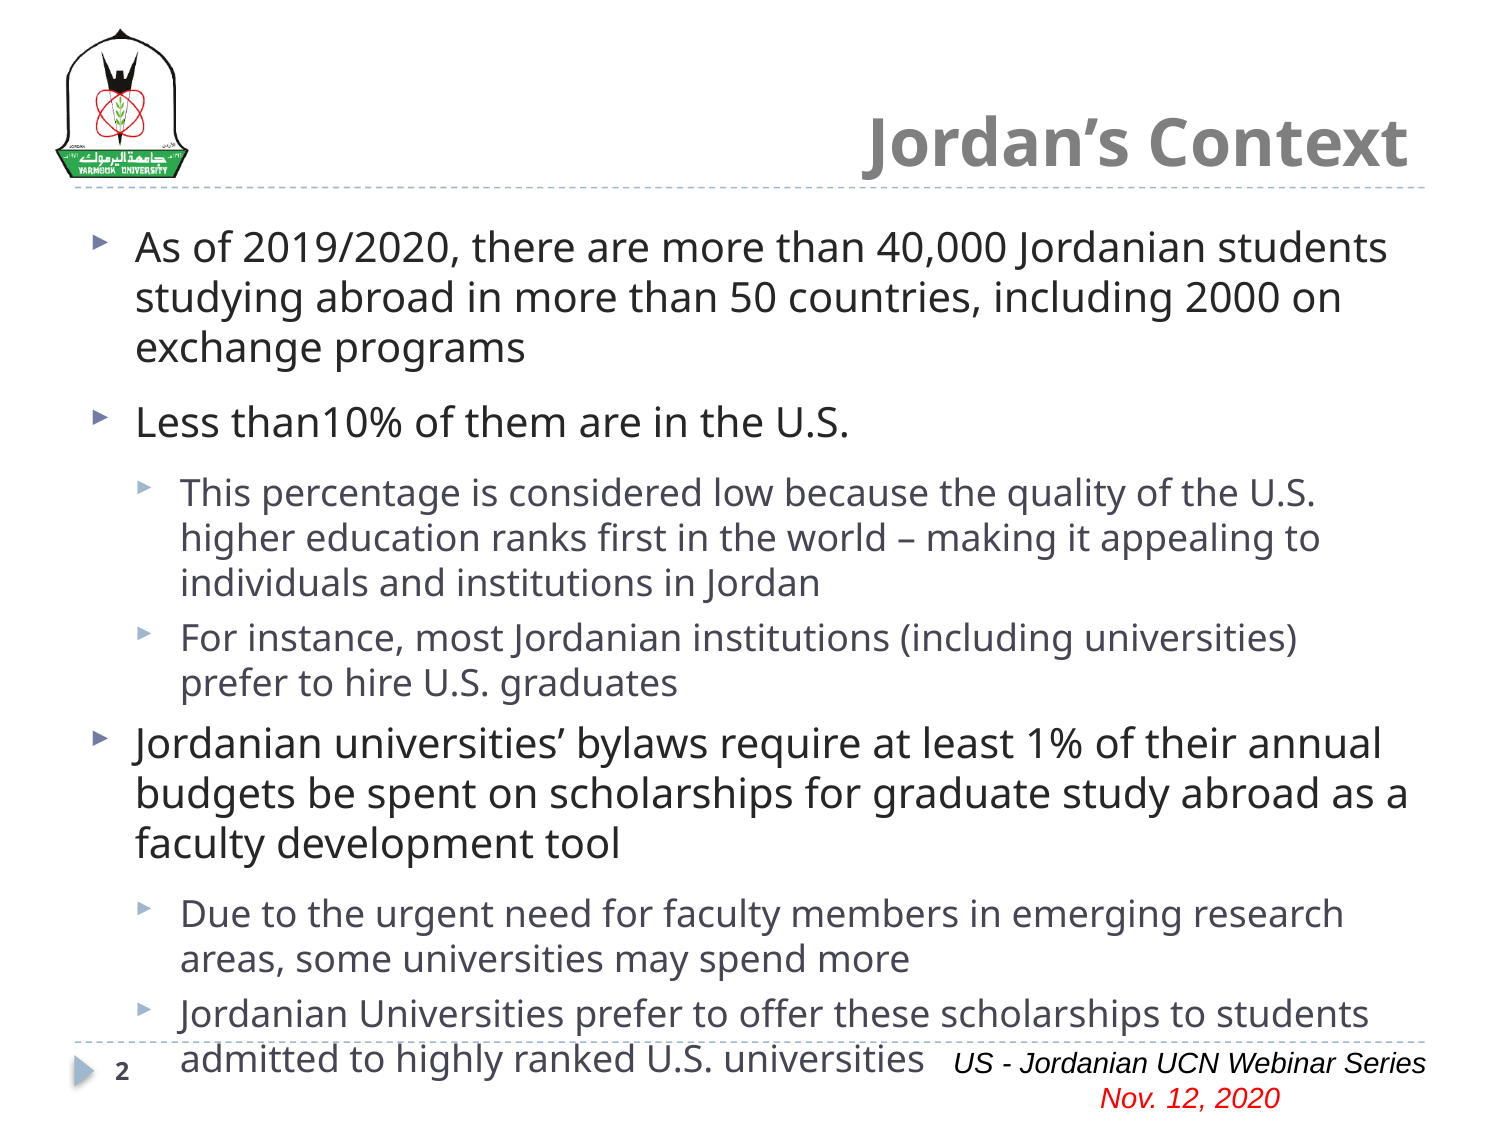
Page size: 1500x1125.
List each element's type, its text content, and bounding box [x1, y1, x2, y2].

text_box US - Jordanian UCN Webinar Series Nov. 12, 2020 [655, 1036, 1500, 1122]
picture [41, 22, 199, 188]
slide_number 2 [100, 1042, 426, 1103]
title Jordan’s Context [336, 24, 1425, 188]
list As of 2019/2020, there are more than 40,000 Jordanian students studying abroad in more than 50 countries, including 2000 on exchange programs Less than10% of them are in the U.S. This percentage is considered low because the quality of the U.S. higher education ranks first in the world – making it appealing to individuals and institutions in Jordan For instance, most Jordanian institutions (including universities) prefer to hire U.S. graduates Jordanian universities’ bylaws require at least 1% of their annual budgets be spent on scholarships for graduate study abroad as a faculty development tool Due to the urgent need for faculty members in emerging research areas, some universities may spend more Jordanian Universities prefer to offer these scholarships to students admitted to highly ranked U.S. universities [75, 213, 1425, 1000]
